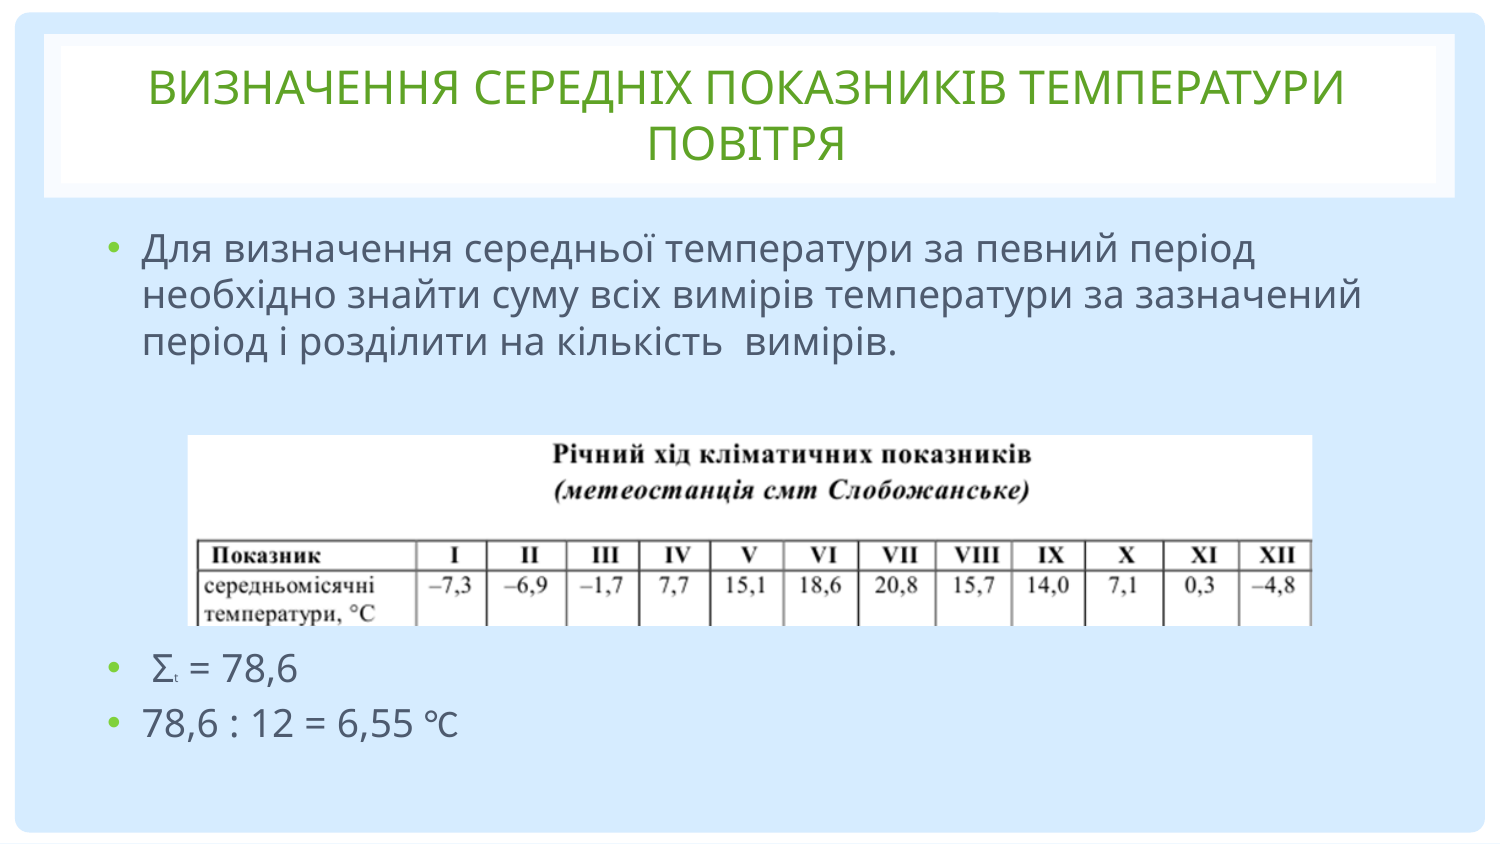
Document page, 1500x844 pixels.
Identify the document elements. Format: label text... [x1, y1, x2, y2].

list Для визначення середньої температури за певний період необхідно знайти суму всіх вимірів температури за зазначений період і розділити на кількість вимірів. Σt = 78,6 78,6 : 12 = 6,55 °С [75, 215, 1425, 754]
picture [187, 435, 1313, 626]
title Визначення середніх показників температури повітря [69, 50, 1425, 179]
